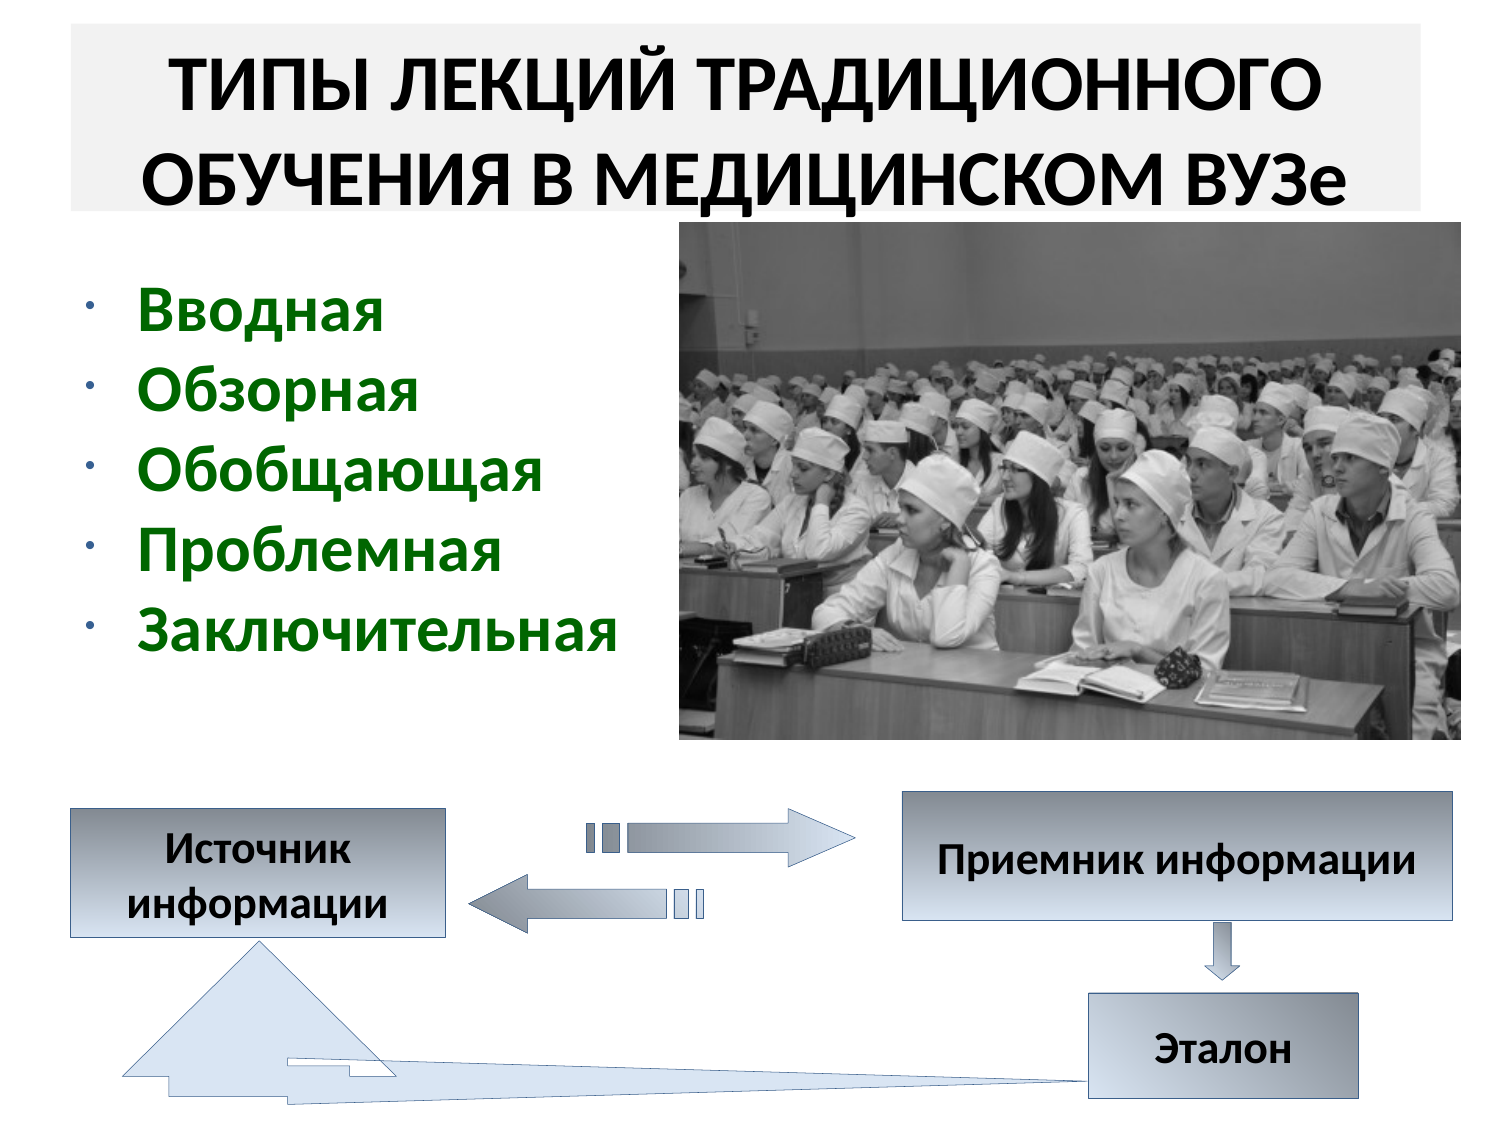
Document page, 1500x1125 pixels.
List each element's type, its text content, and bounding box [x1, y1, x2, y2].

title ТИПЫ ЛЕКЦИЙ ТРАДИЦИОННОГО ОБУЧЕНИЯ В МЕДИЦИНСКОМ ВУЗе [70, 23, 1421, 212]
text_box Эталон [1088, 992, 1359, 1099]
text_box [122, 940, 1088, 1105]
text_box [673, 889, 689, 919]
text_box [602, 823, 620, 853]
text_box Приемник информации [901, 791, 1453, 921]
text_box [585, 823, 595, 853]
text_box [627, 808, 856, 868]
text_box [468, 874, 667, 934]
text_box [695, 889, 704, 919]
text_box Источник информации [70, 808, 446, 938]
text_box [1204, 922, 1240, 981]
text_box Вводная Обзорная Обобщающая Проблемная Заключительная [70, 257, 679, 740]
picture [679, 222, 1461, 740]
